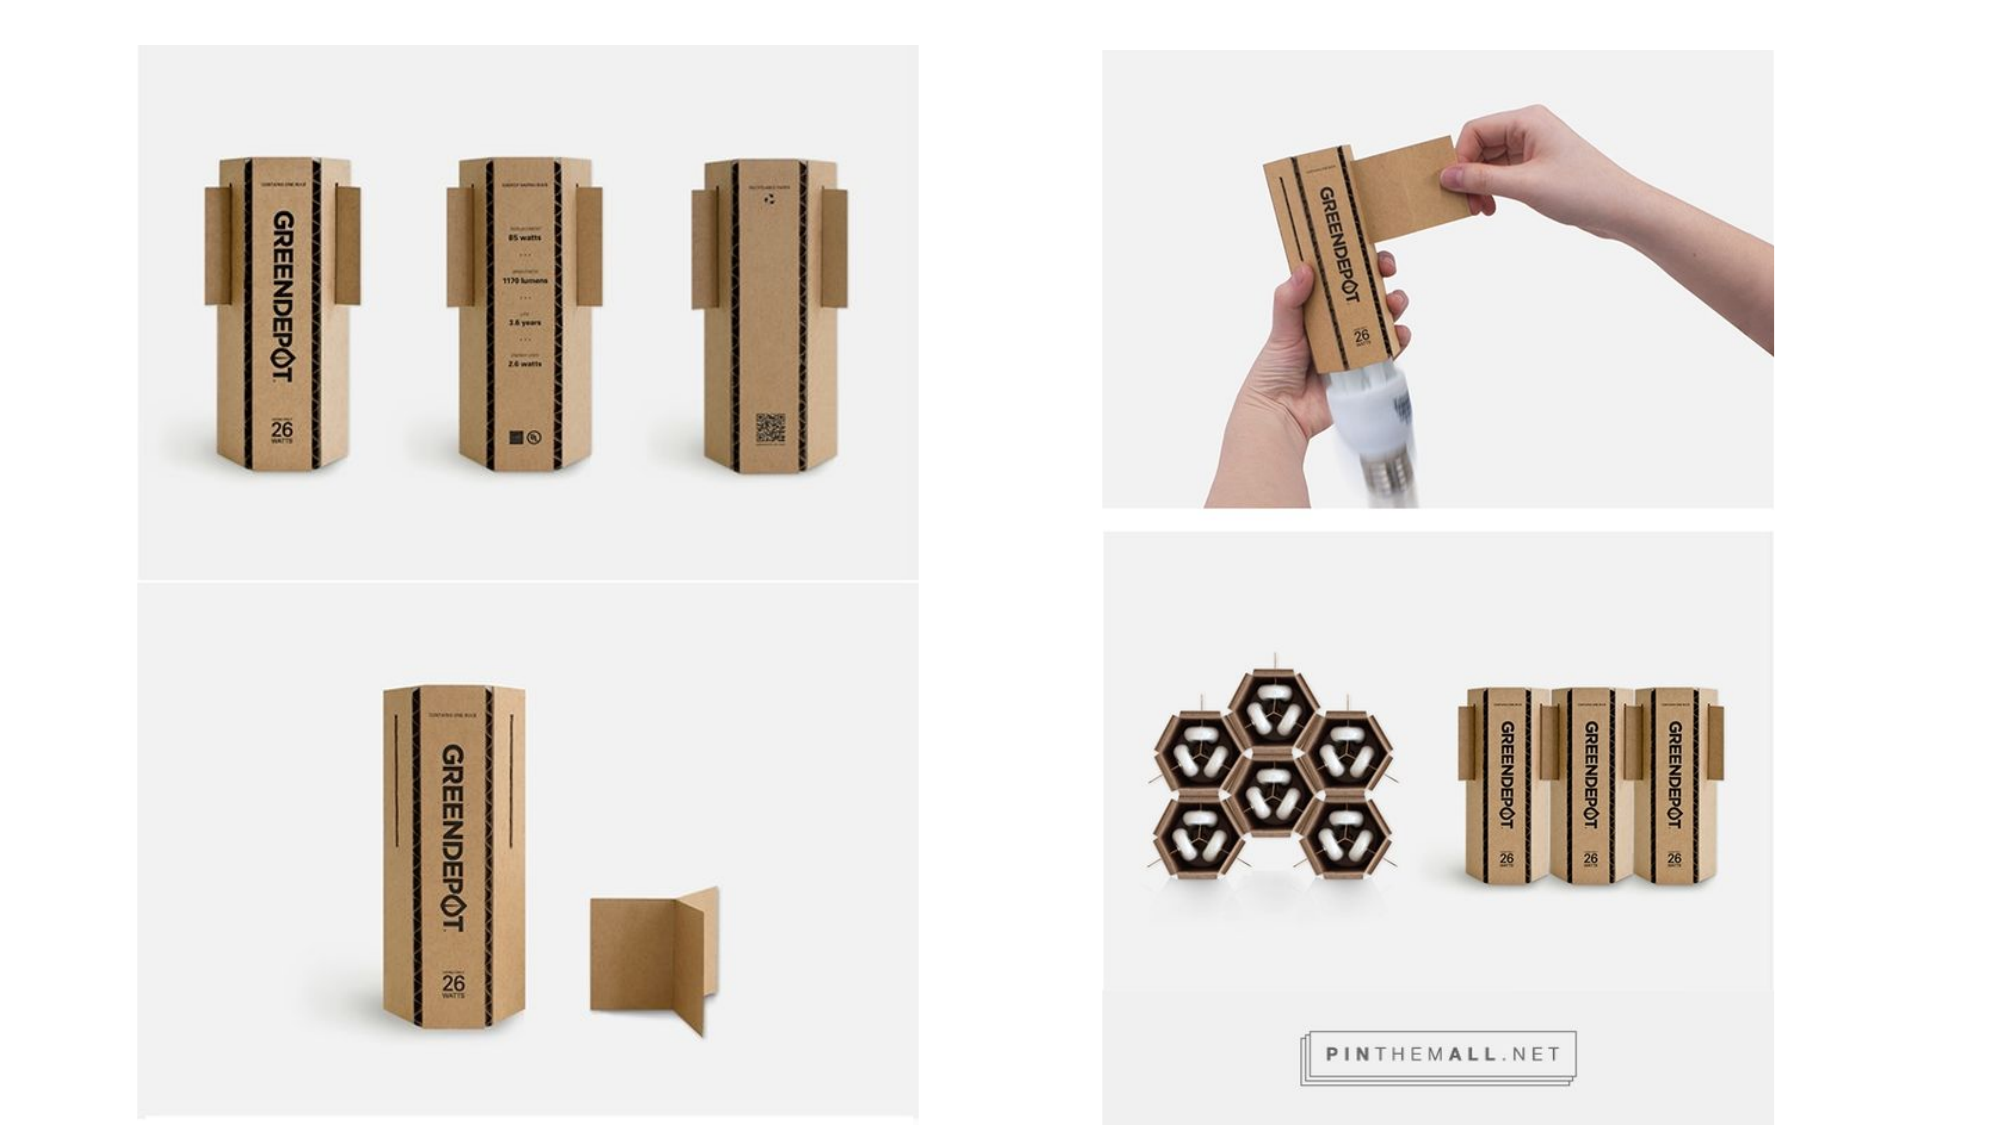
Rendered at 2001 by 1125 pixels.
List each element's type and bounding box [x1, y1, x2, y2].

picture [137, 45, 919, 1125]
picture [1102, 49, 1775, 1125]
